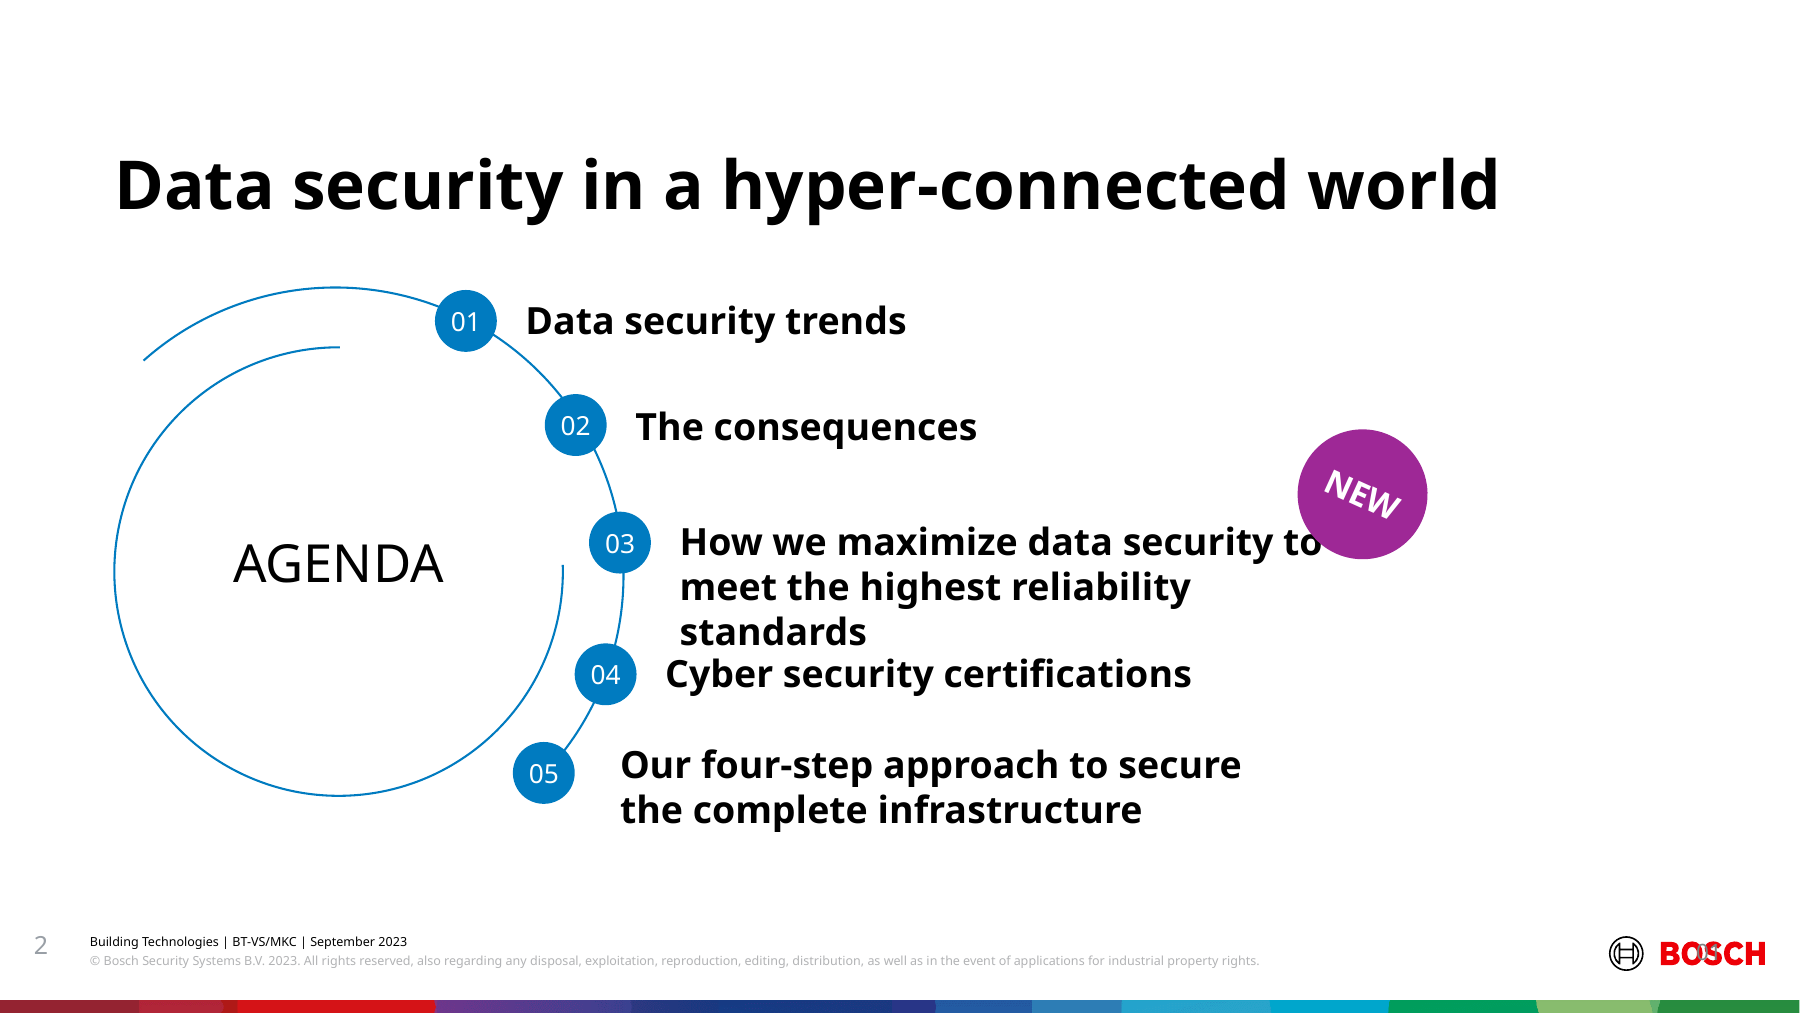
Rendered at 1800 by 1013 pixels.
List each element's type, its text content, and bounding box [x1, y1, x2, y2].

text_box 02 [544, 394, 607, 456]
text_box How we maximize data security to meet the highest reliability standards [679, 517, 1368, 566]
text_box NEW [1297, 429, 1428, 560]
text_box Data security trends [525, 295, 1057, 344]
text_box 05 [512, 741, 575, 804]
text_box The consequences [635, 403, 1277, 452]
list Data security in a hyper-connected world [114, 136, 1699, 258]
picture [1388, 1000, 1800, 1013]
text_box [113, 408, 513, 797]
text_box Our four-step approach to secure the complete infrastructure [619, 740, 1277, 789]
text_box [143, 286, 625, 750]
text_box 04 [574, 643, 637, 706]
text_box 01 [1681, 930, 1787, 973]
text_box 03 [589, 511, 651, 574]
text_box Cyber security certifications [665, 650, 1197, 699]
text_box 01 [434, 289, 497, 352]
picture [0, 1000, 1270, 1013]
slide_number 2 [33, 929, 81, 997]
